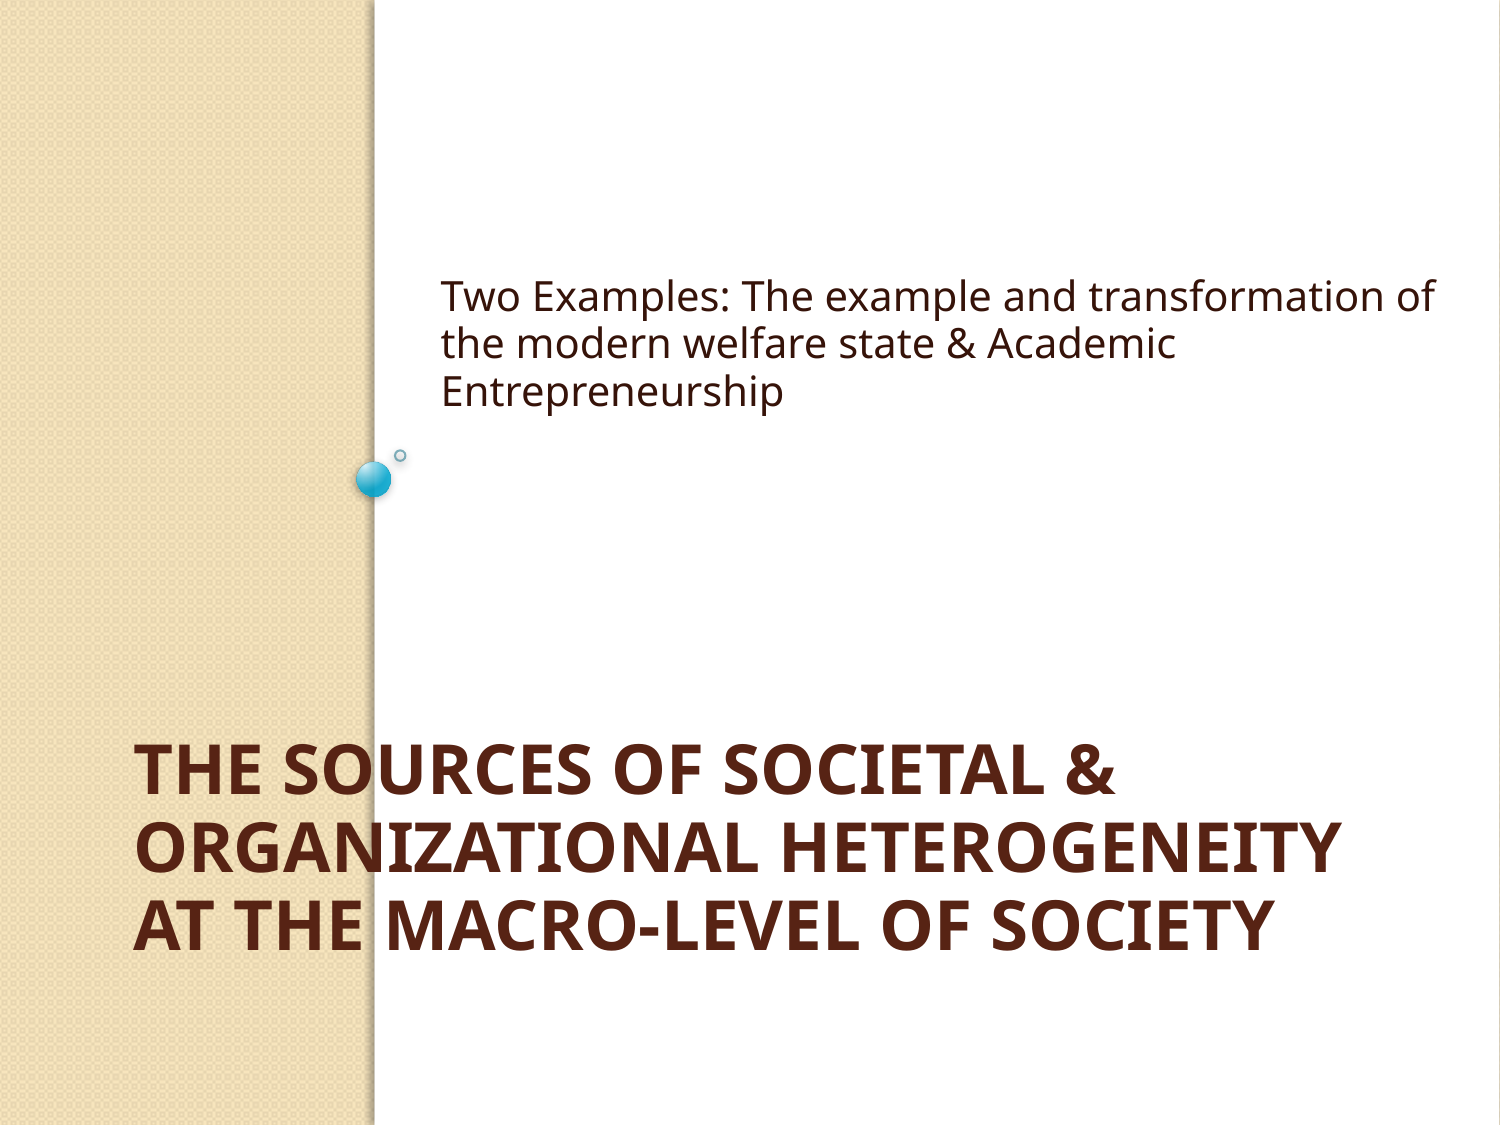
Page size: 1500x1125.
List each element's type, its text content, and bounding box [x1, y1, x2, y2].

list Two Examples: The example and transformation of the modern welfare state & Academic Entrepreneurship [422, 174, 1473, 423]
title The sources of societal & organizational heterogeneity at the Macro-Level of Society [118, 722, 1394, 1025]
